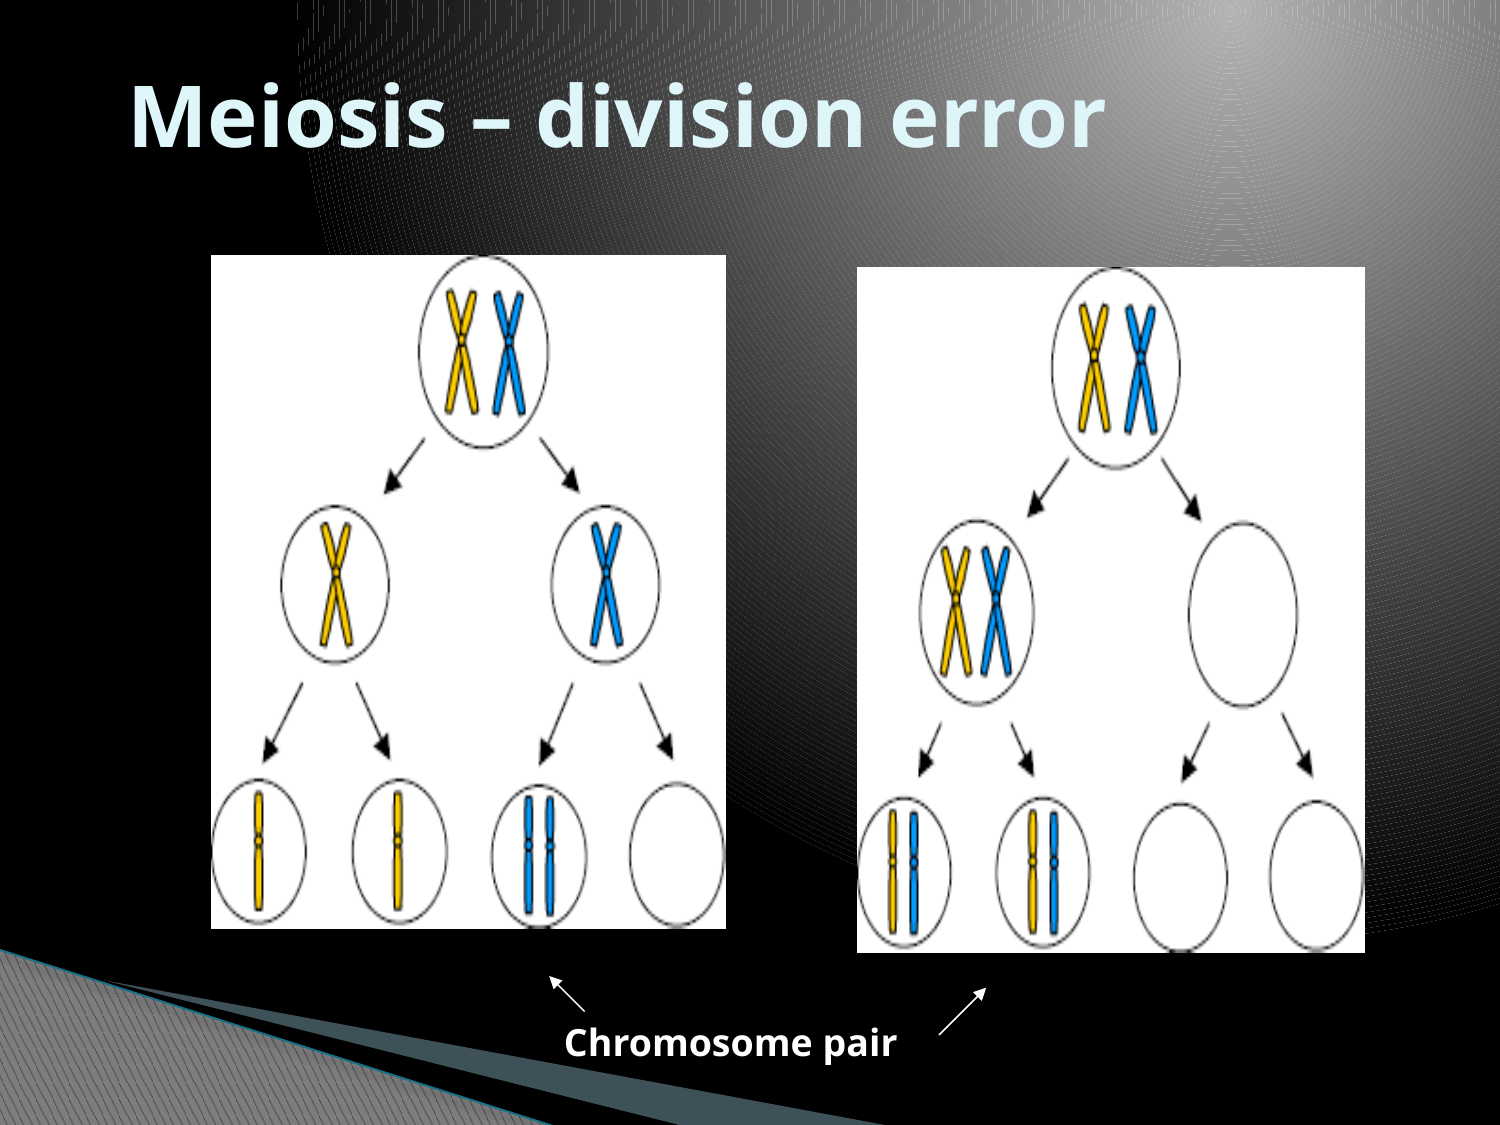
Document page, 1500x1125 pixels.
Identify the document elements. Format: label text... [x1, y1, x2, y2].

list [856, 266, 1365, 953]
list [211, 255, 727, 929]
text_box Chromosome pair [549, 1011, 987, 1072]
title Meiosis – division error [112, 31, 1388, 197]
text_box [549, 976, 585, 1011]
picture [0, 952, 543, 1125]
text_box [962, 987, 987, 1011]
